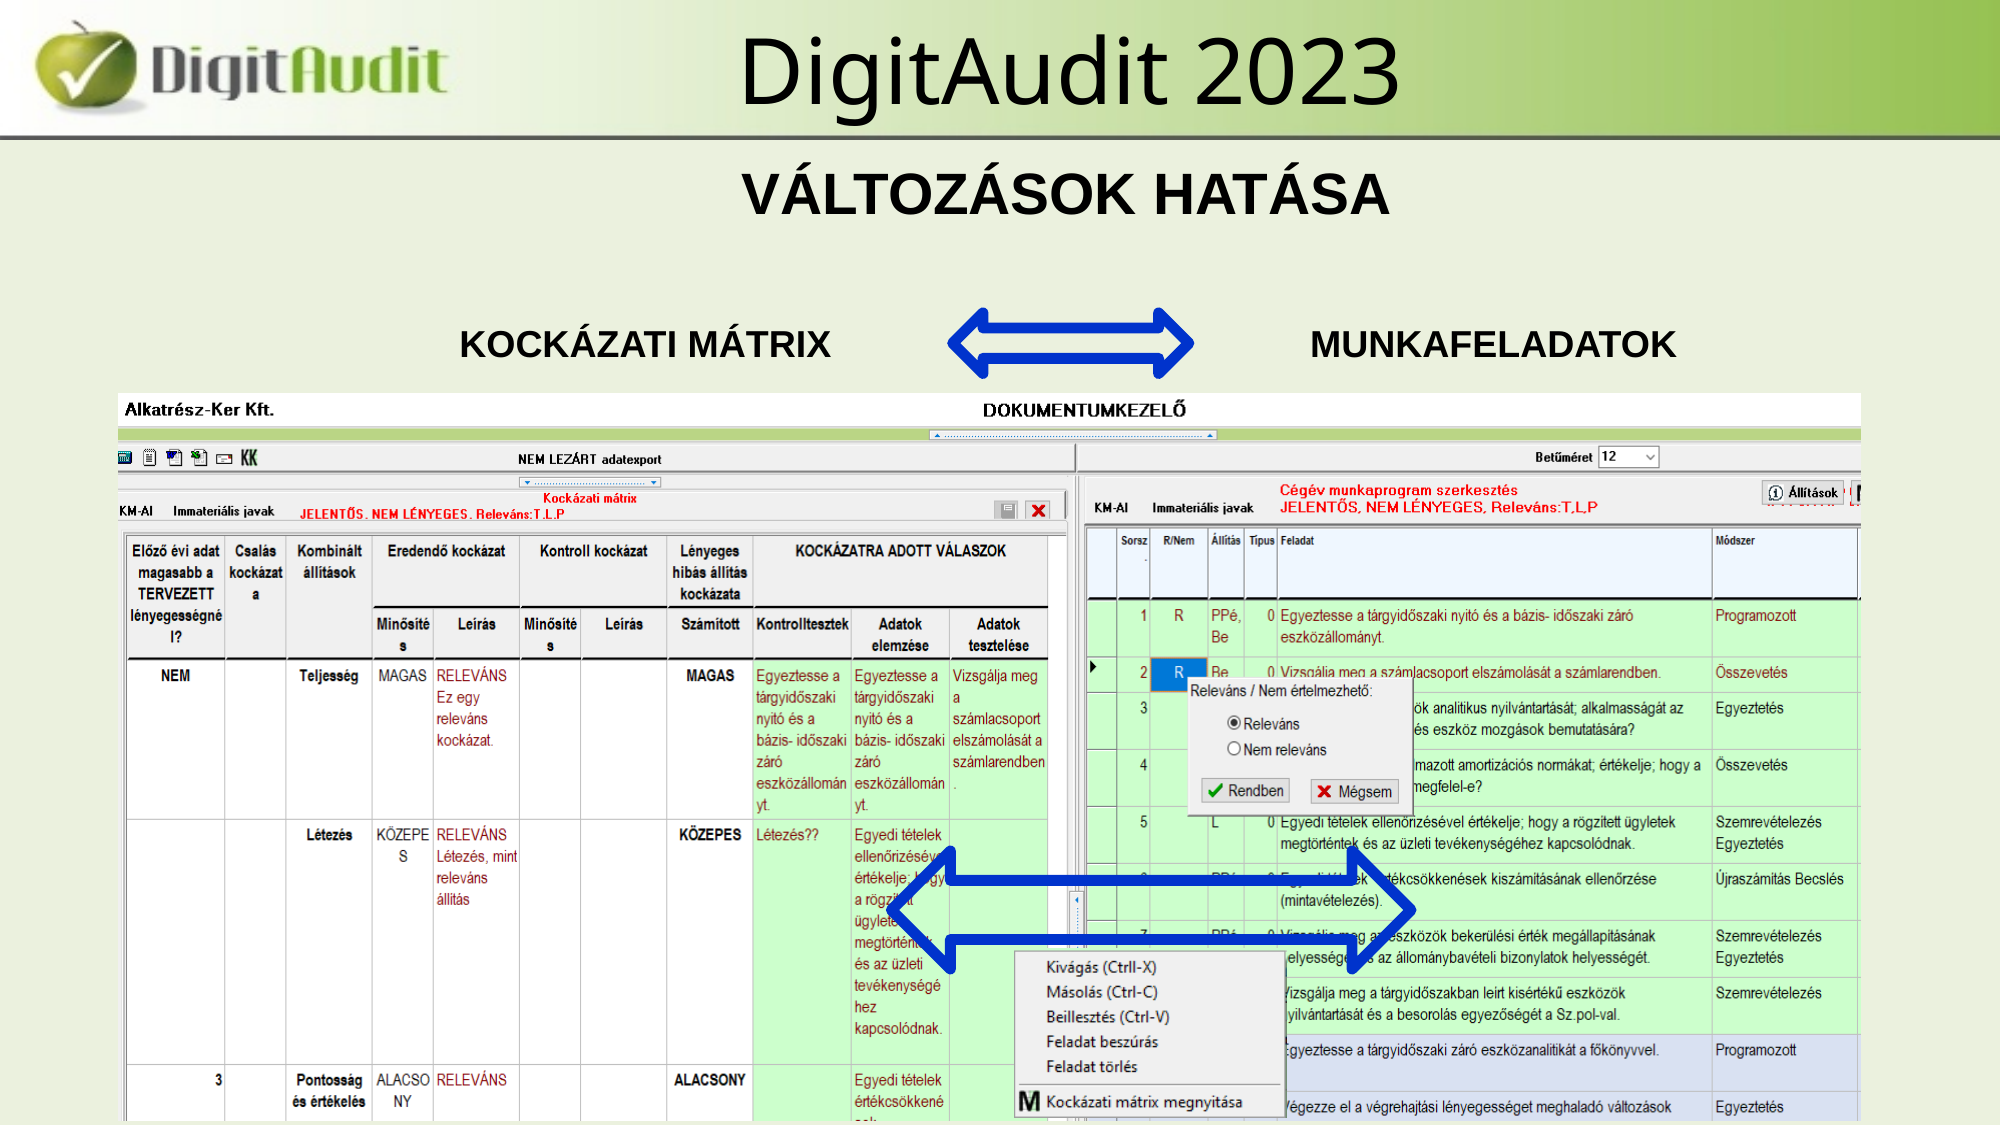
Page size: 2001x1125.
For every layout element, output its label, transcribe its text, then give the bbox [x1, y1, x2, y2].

text_box MUNKAFELADATOK [1295, 312, 1693, 373]
picture [0, 0, 2000, 140]
text_box VÁLTOZÁSOK HATÁSA [726, 151, 1407, 234]
text_box KOCKÁZATI MÁTRIX [444, 312, 847, 373]
picture [118, 392, 1861, 1121]
text_box [950, 310, 1191, 376]
